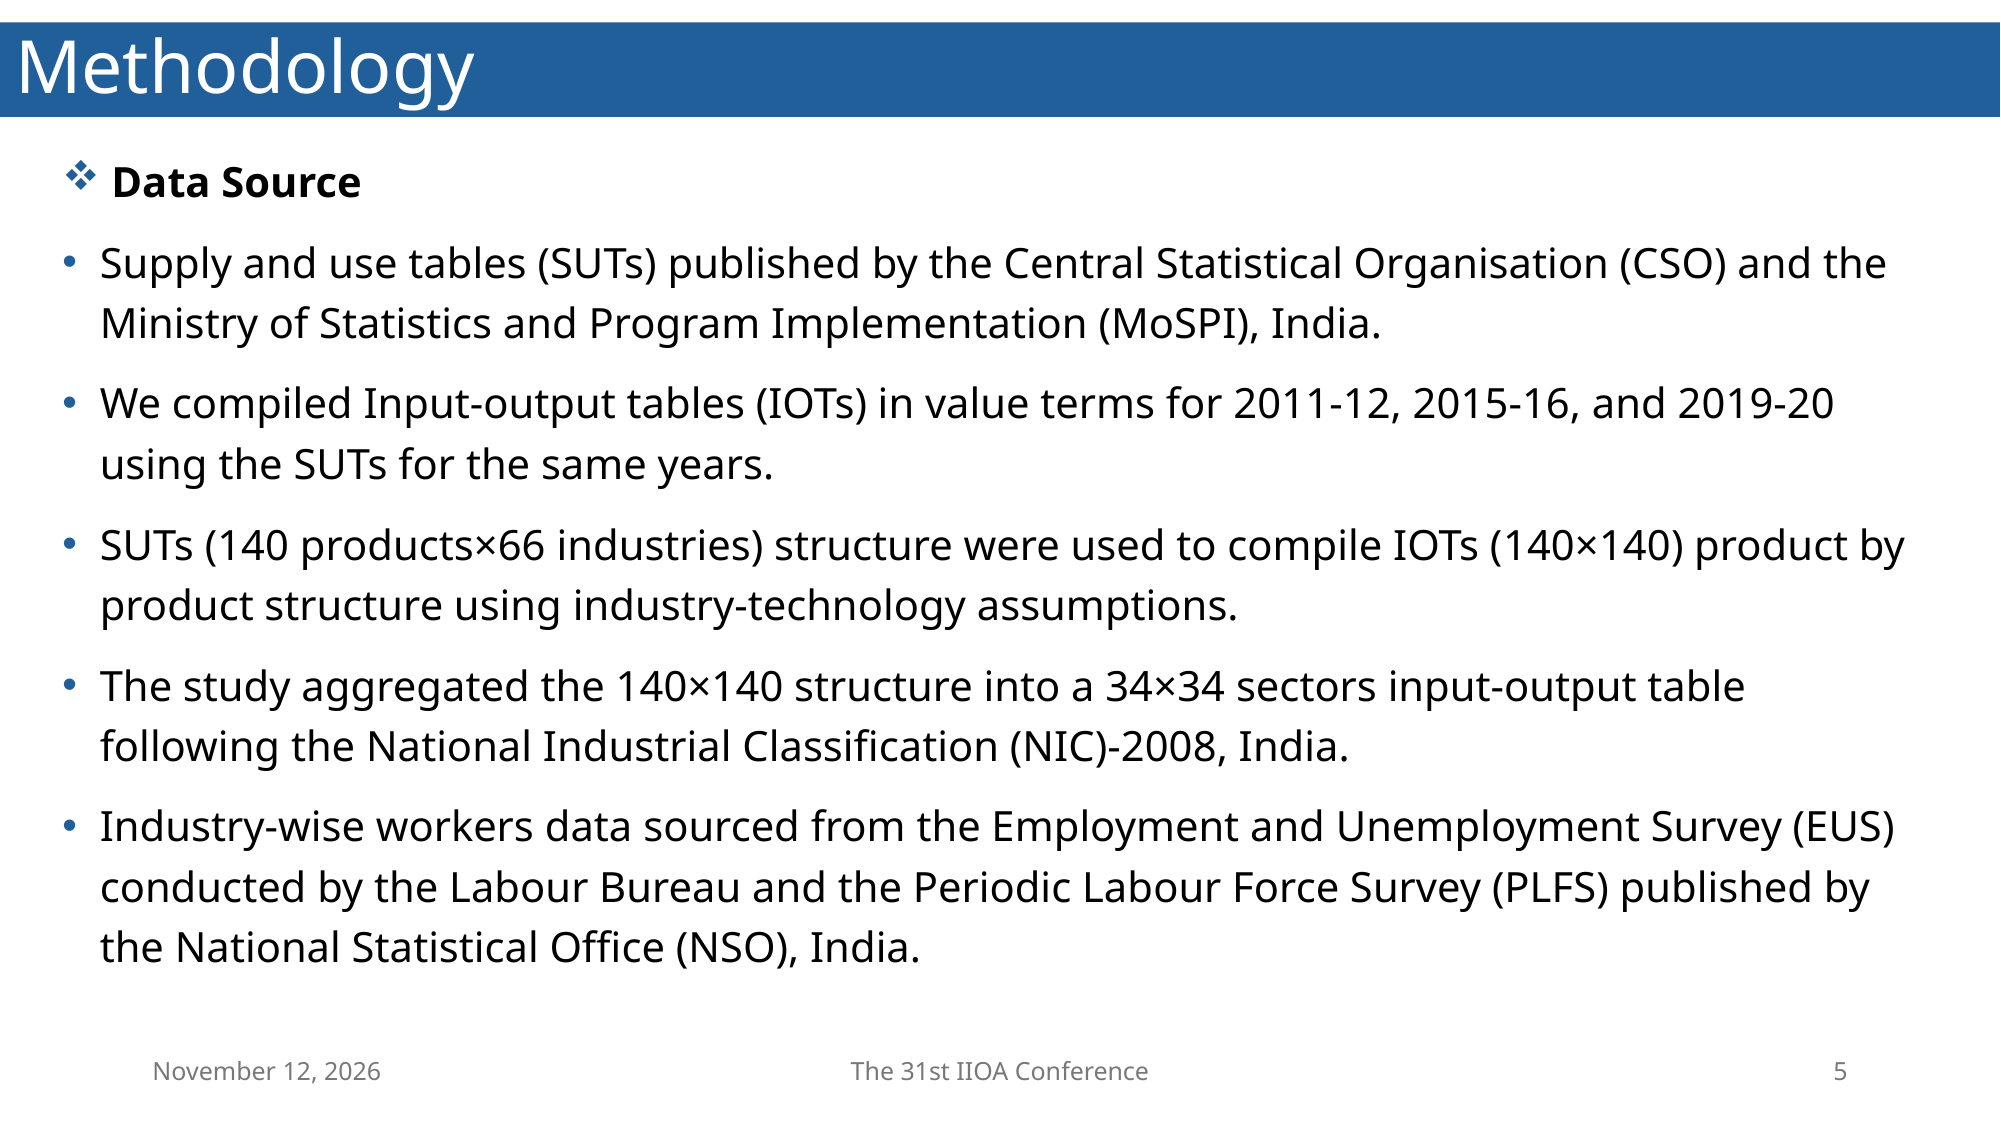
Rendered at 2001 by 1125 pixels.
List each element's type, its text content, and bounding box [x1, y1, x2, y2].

title Methodology [0, 22, 2000, 117]
slide_number 5 [1412, 1042, 1863, 1103]
list Data Source Supply and use tables (SUTs) published by the Central Statistical Organisation (CSO) and the Ministry of Statistics and Program Implementation (MoSPI), India. We compiled Input-output tables (IOTs) in value terms for 2011-12, 2015-16, and 2019-20 using the SUTs for the same years. SUTs (140 products×66 industries) structure were used to compile IOTs (140×140) product by product structure using industry-technology assumptions. The study aggregated the 140×140 structure into a 34×34 sectors input-output table following the National Industrial Classification (NIC)-2008, India. Industry-wise workers data sourced from the Employment and Unemployment Survey (EUS) conducted by the Labour Bureau and the Periodic Labour Force Survey (PLFS) published by the National Statistical Office (NSO), India. [47, 137, 1950, 1043]
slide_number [137, 1042, 588, 1103]
footer The 31st IIOA Conference [662, 1042, 1338, 1103]
